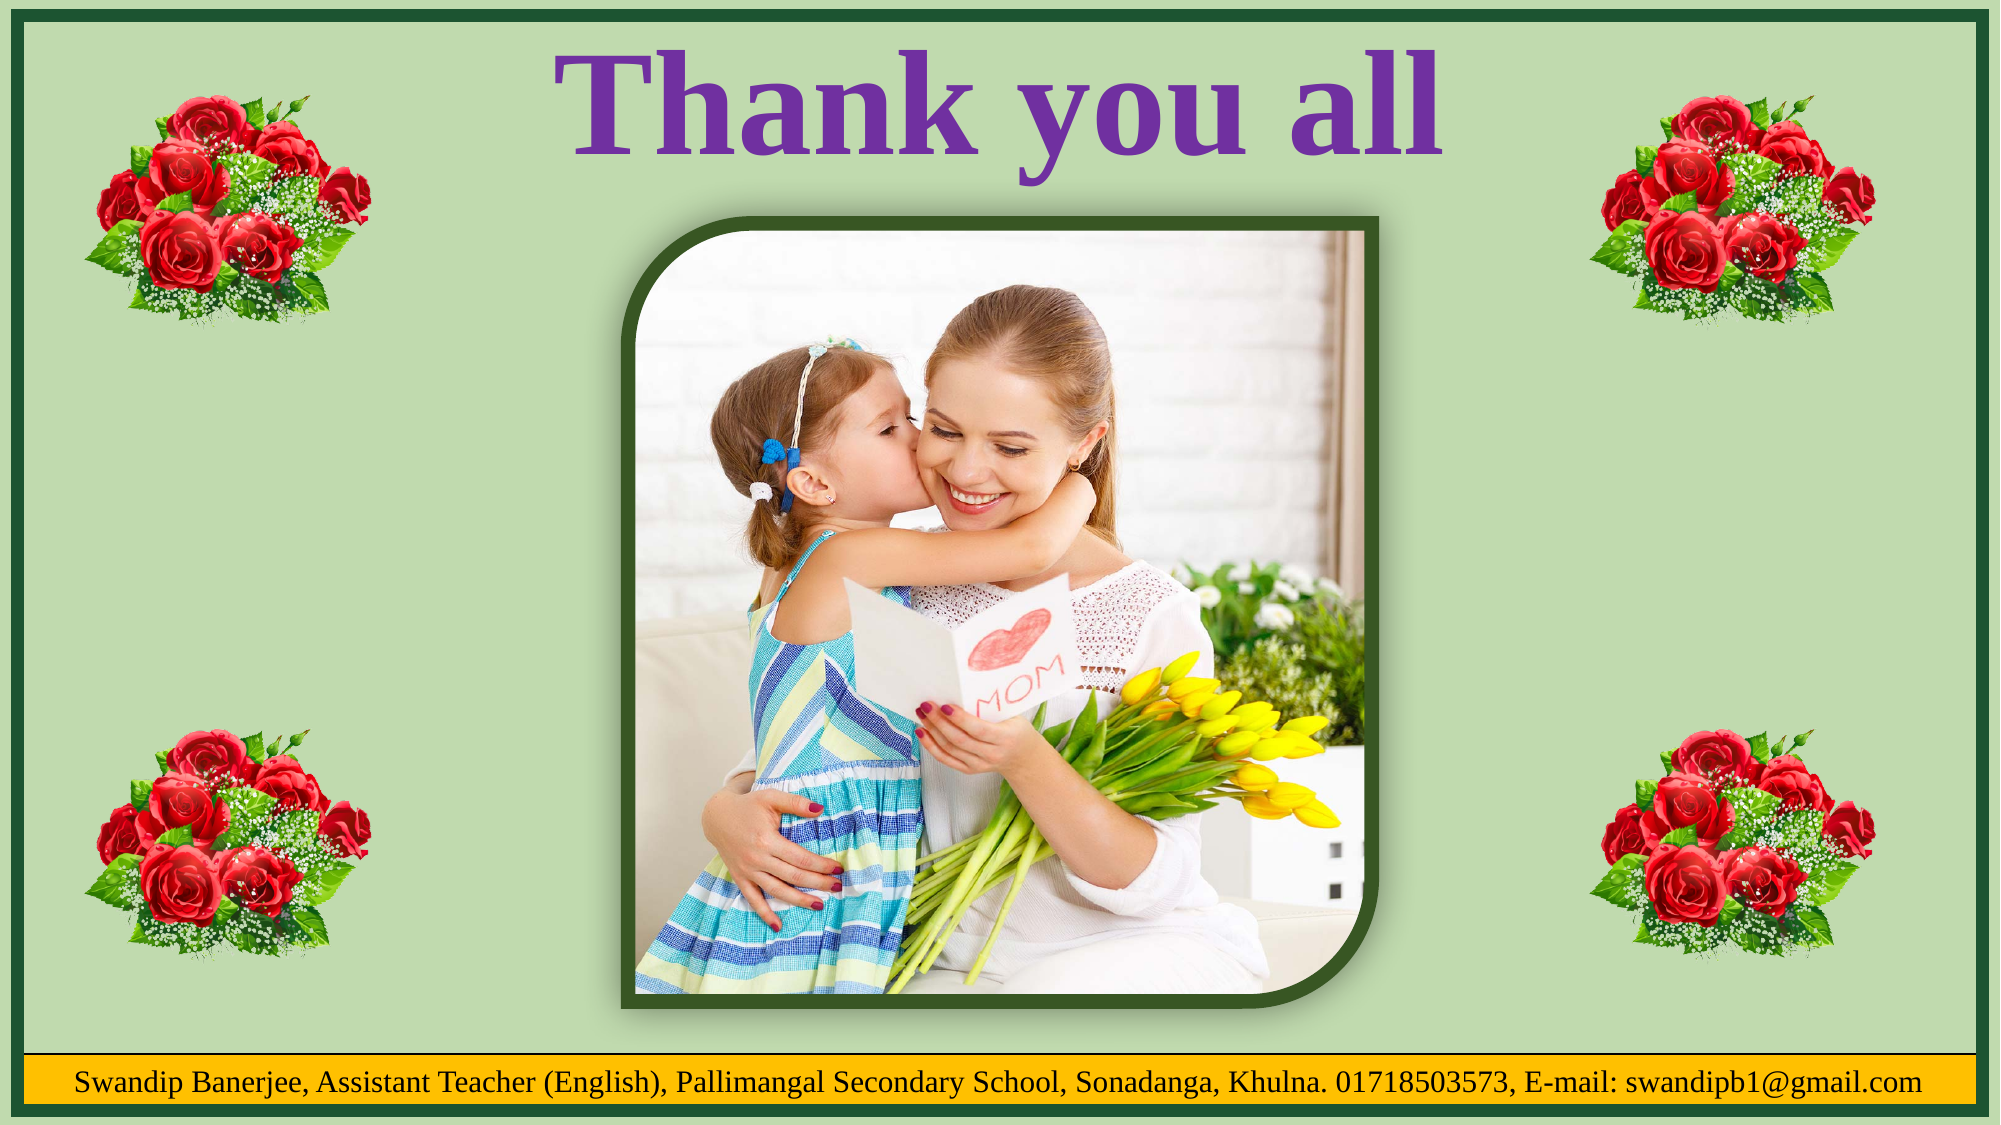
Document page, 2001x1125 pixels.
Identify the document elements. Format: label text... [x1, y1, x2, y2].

picture [1567, 79, 1897, 368]
text_box Thank you all [503, 0, 1496, 192]
picture [1567, 713, 1897, 1002]
picture [62, 713, 393, 1002]
picture [628, 223, 1372, 1002]
picture [62, 79, 393, 368]
